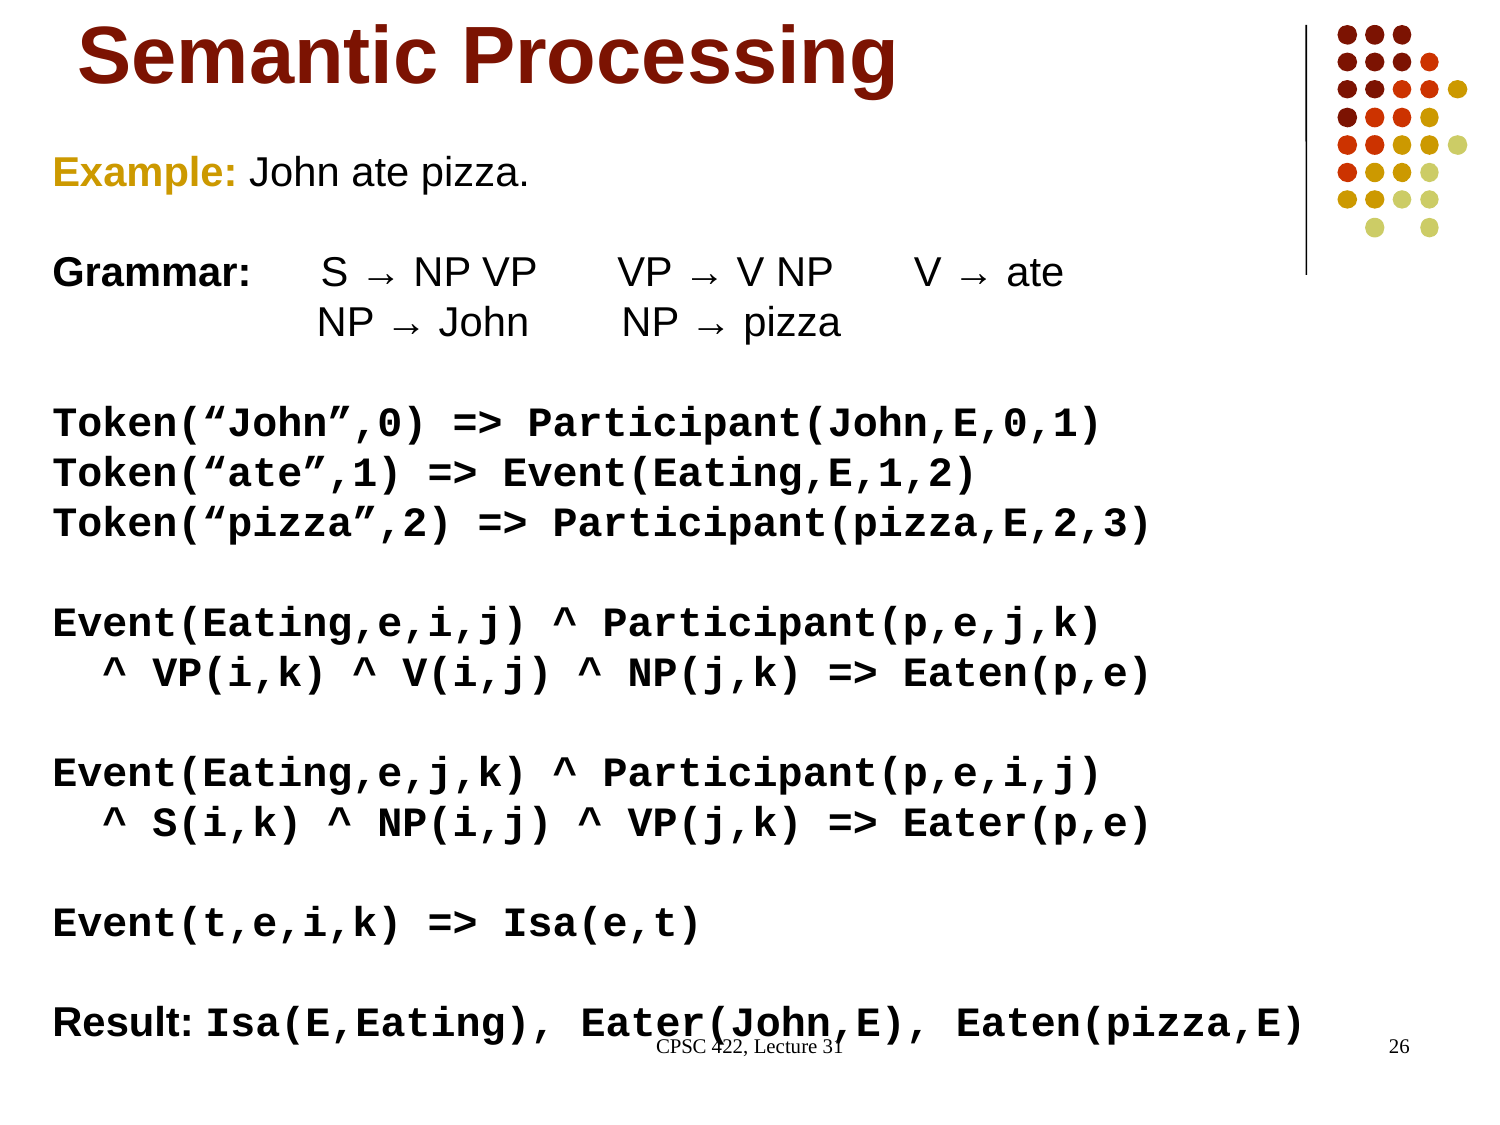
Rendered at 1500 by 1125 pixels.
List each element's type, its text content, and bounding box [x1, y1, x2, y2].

title Semantic Processing [62, 0, 1288, 108]
footer CPSC 422, Lecture 31 [512, 1024, 988, 1101]
text_box Example: John ate pizza. Grammar: S → NP VP VP → V NP V → ate NP → John NP → pizza Token(“John”,0) => Participant(John,E,0,1) Token(“ate”,1) => Event(Eating,E,1,2) Token(“pizza”,2) => Participant(pizza,E,2,3) Event(Eating,e,i,j) ^ Participant(p,e,j,k) ^ VP(i,k) ^ V(i,j) ^ NP(j,k) => Eaten(p,e) Event(Eating,e,j,k) ^ Participant(p,e,i,j) ^ S(i,k) ^ NP(i,j) ^ VP(j,k) => Eater(p,e) Event(t,e,i,k) => Isa(e,t) Result: Isa(E,Eating), Eater(John,E), Eaten(pizza,E) [37, 137, 1500, 1103]
slide_number 26 [1074, 1024, 1426, 1101]
